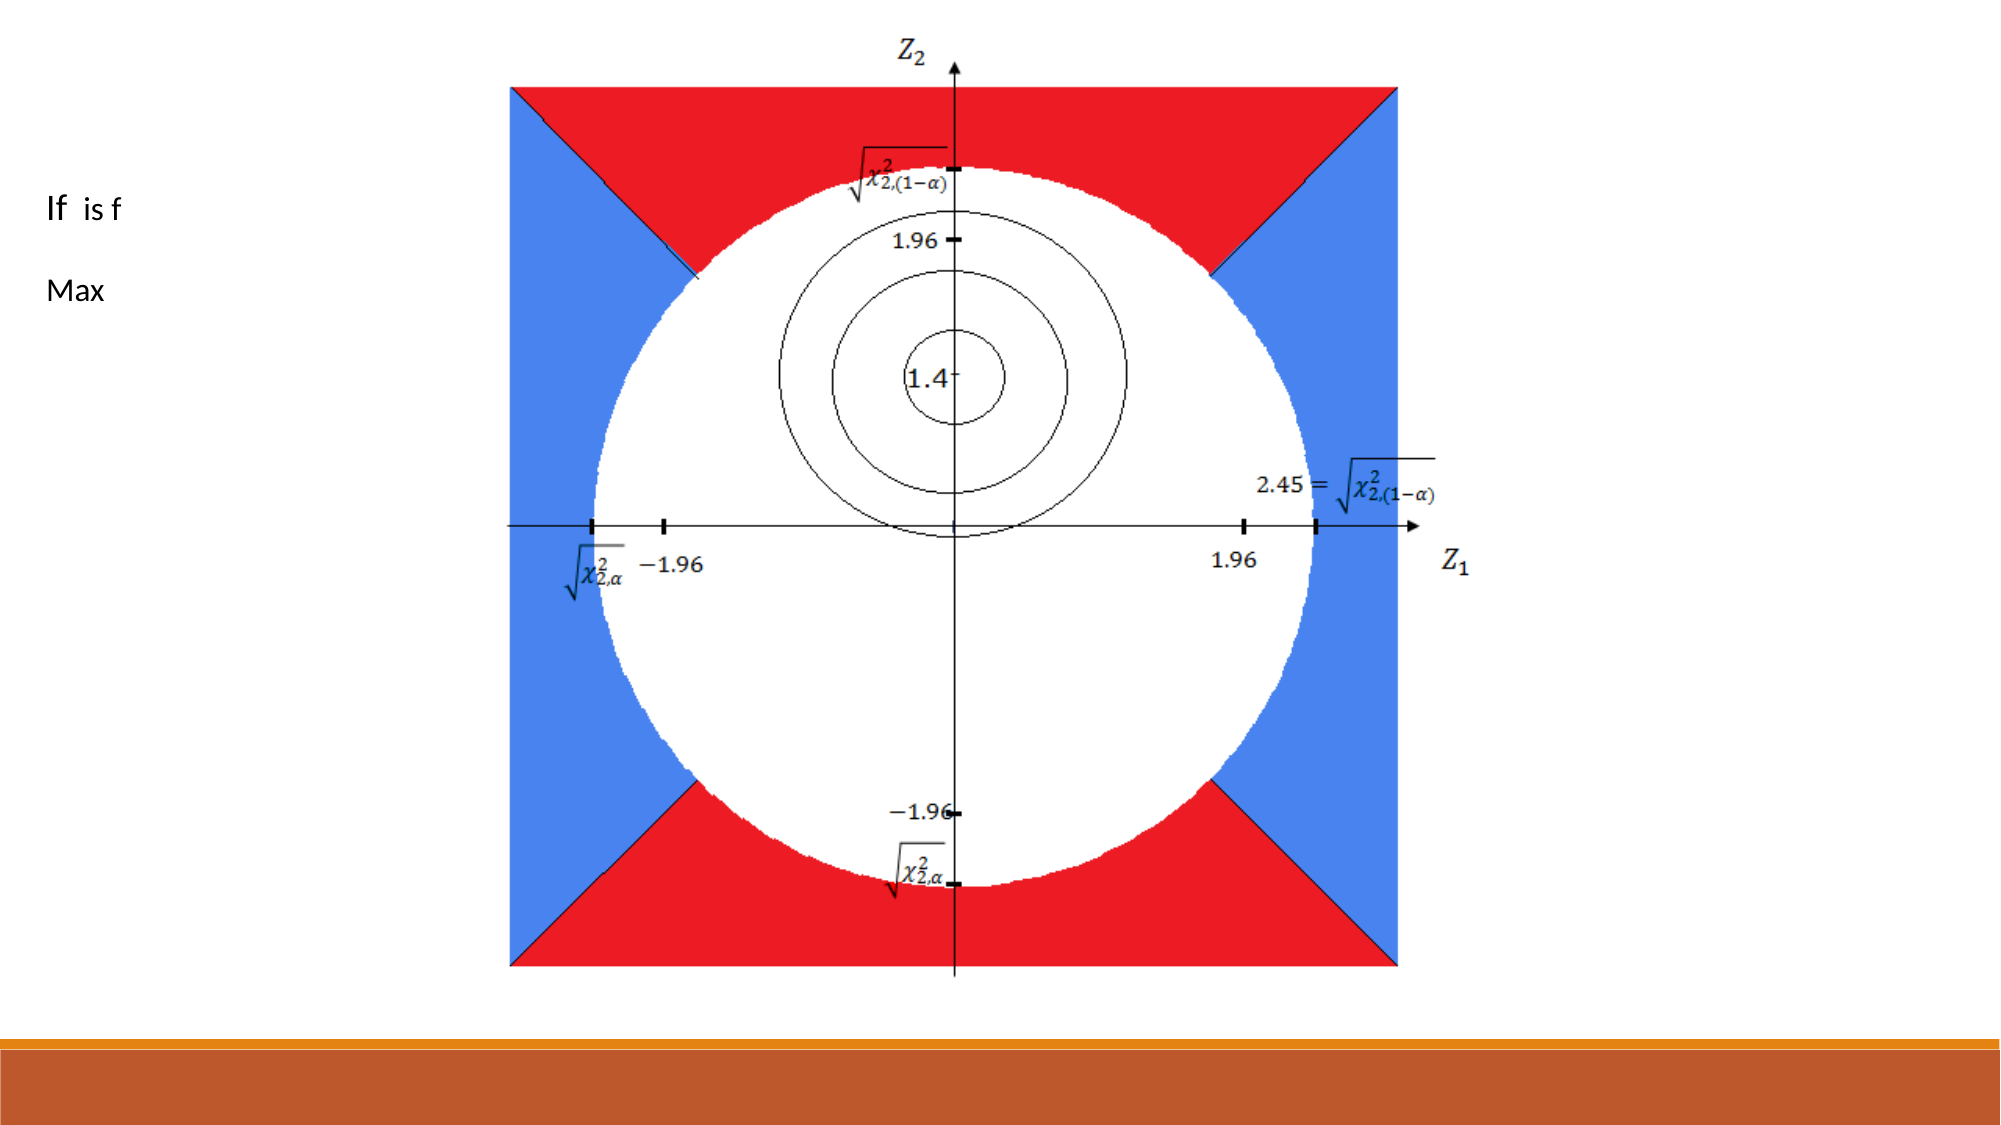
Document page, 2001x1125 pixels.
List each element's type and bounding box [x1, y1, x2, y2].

picture [470, 31, 1493, 1013]
